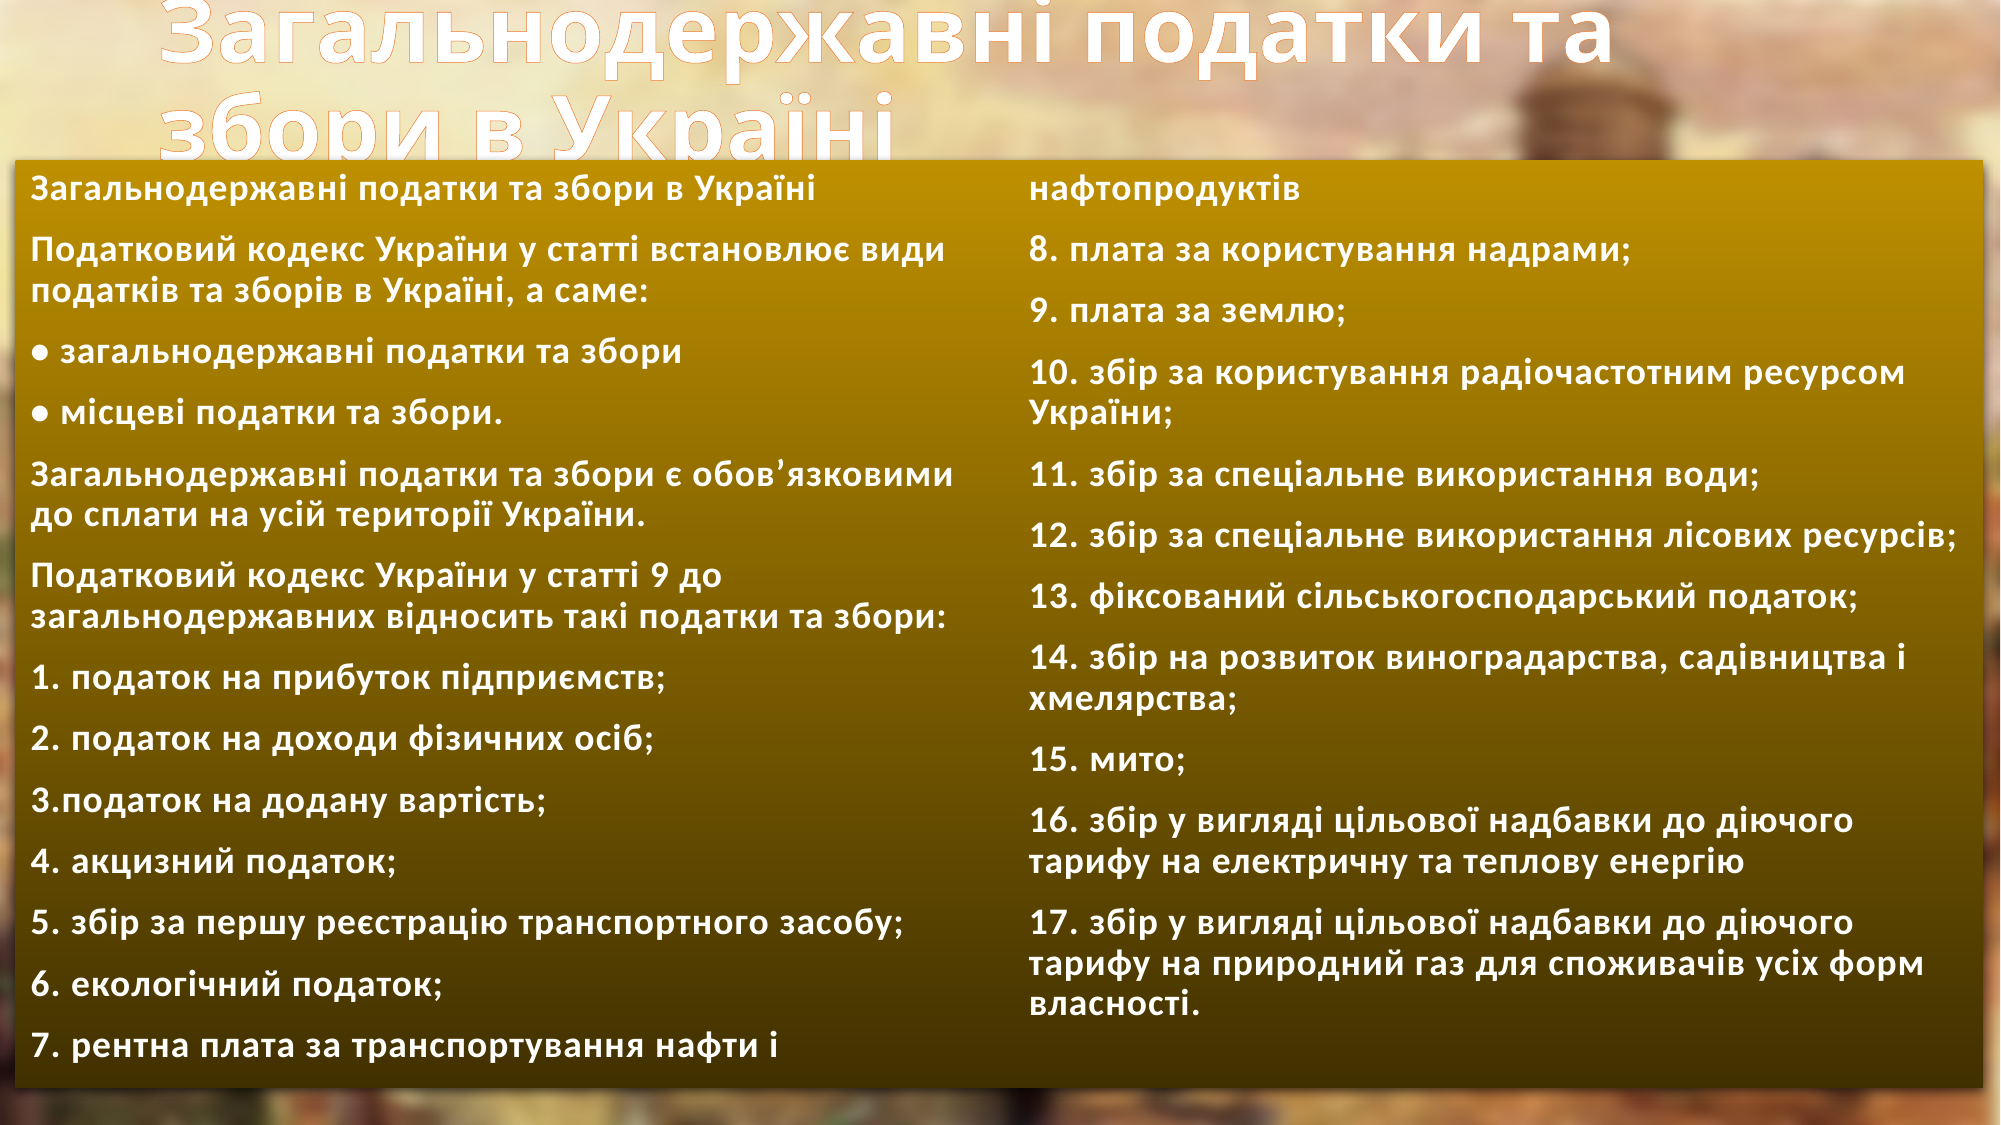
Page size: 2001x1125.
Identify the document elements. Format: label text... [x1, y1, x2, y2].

picture [0, 0, 2001, 1125]
text_box Загальнодержавні податки та збори в Україні Податковий кодекс України у статті встановлює види податків та зборів в Україні, а саме: • загальнодержавні податки та збори • місцеві податки та збори. Загальнодержавні податки та збори є обов’язковими до сплати на усій території України. Податковий кодекс України у статті 9 до загальнодержавних відносить такі податки та збори: 1. податок на прибуток підприємств; 2. податок на доходи фізичних осіб; 3.податок на додану вартість; 4. акцизний податок; 5. збір за першу реєстрацію транспортного засобу; 6. екологічний податок; 7. рентна плата за транспортування нафти і нафтопродуктів 8. плата за користування надрами; 9. плата за землю; 10. збір за користування радіочастотним ресурсом України; 11. збір за спеціальне використання води; 12. збір за спеціальне використання лісових ресурсів; 13. фіксований сільськогосподарський податок; 14. збір на розвиток виноградарства, садівництва і хмелярства; 15. мито; 16. збір у вигляді цільової надбавки до діючого тарифу на електричну та теплову енергію 17. збір у вигляді цільової надбавки до діючого тарифу на природний газ для споживачів усіх форм власності. [15, 160, 1983, 1088]
title Загальнодержавні податки та збори в Україні [142, 0, 1920, 157]
